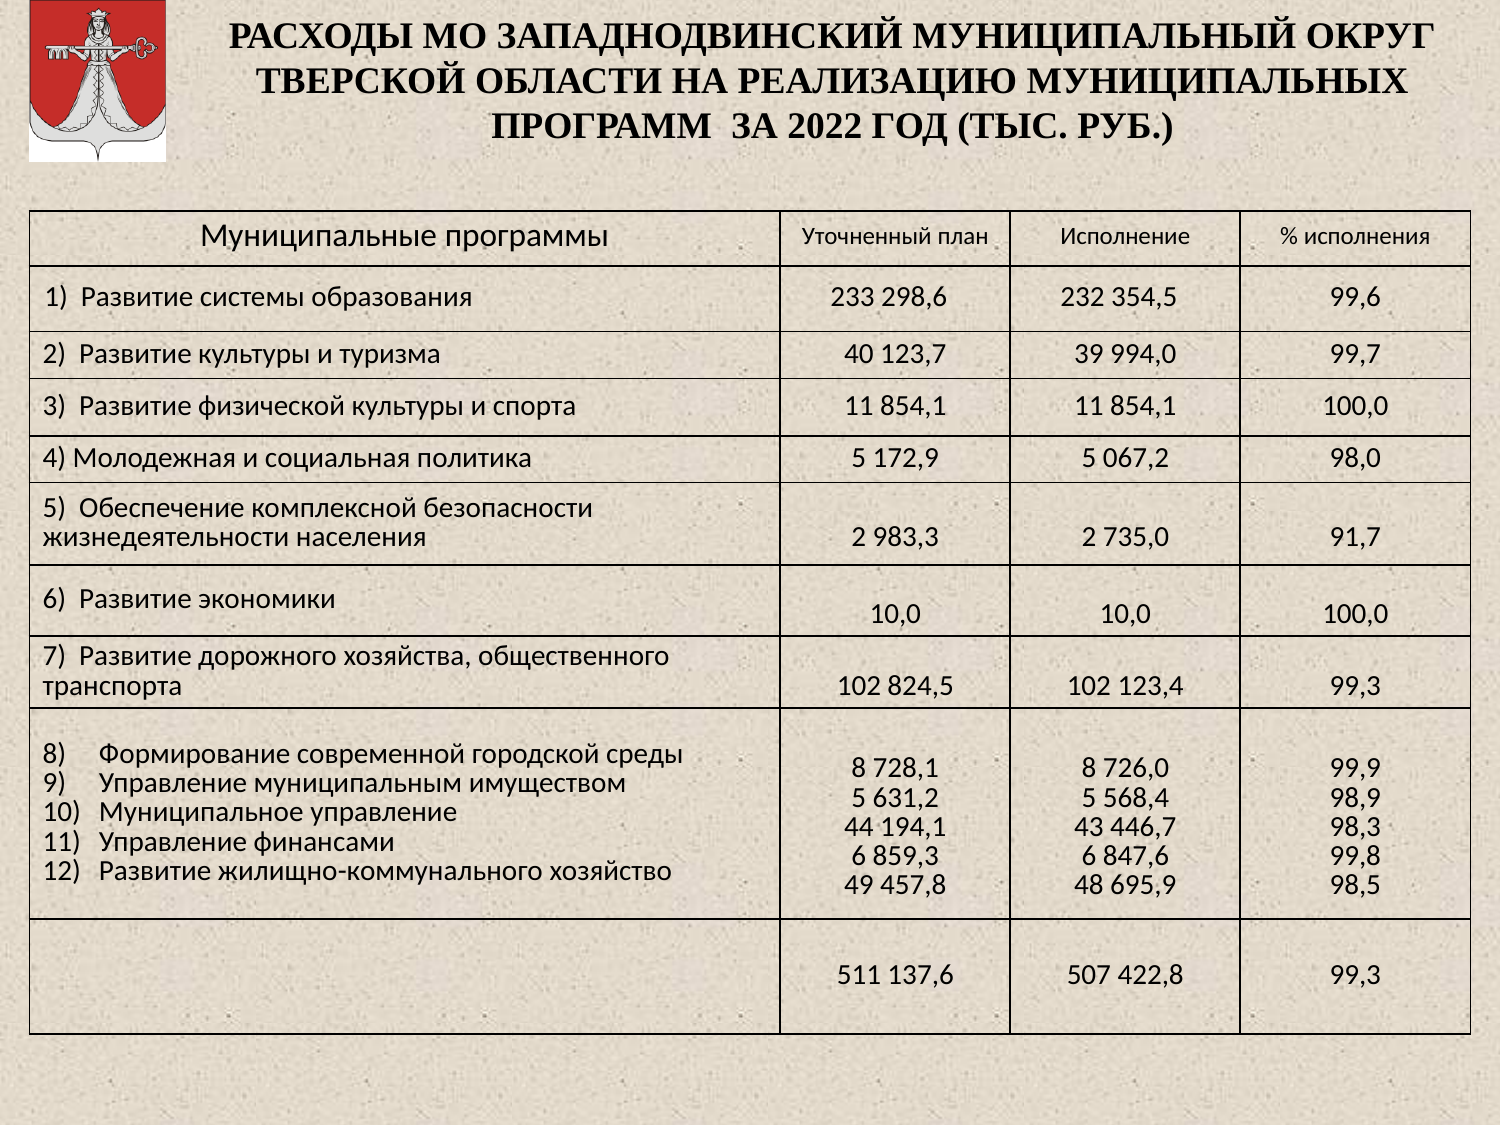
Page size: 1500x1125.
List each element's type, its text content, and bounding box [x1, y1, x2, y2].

table_cell 5 067,2 [1011, 437, 1239, 482]
table_header Муниципальные программы [30, 212, 779, 265]
table_cell 2 983,3 [781, 483, 1009, 564]
table_header % исполнения [1241, 212, 1470, 265]
table_cell 511 137,6 [781, 920, 1009, 1033]
table_cell 99,7 [1241, 332, 1470, 378]
table_cell 99,3 [1241, 920, 1470, 1033]
table_cell 232 354,5 [1011, 267, 1239, 331]
table_cell 3) Развитие физической культуры и спорта [30, 379, 779, 435]
table_cell 39 994,0 [1011, 332, 1239, 378]
table_cell 10,0 [1011, 566, 1239, 635]
table_cell 102 824,5 [781, 637, 1009, 707]
table_cell 91,7 [1241, 483, 1470, 564]
table_cell 5) Обеспечение комплексной безопасности жизнедеятельности населения [30, 483, 779, 564]
table_cell 8 728,1 5 631,2 44 194,1 6 859,3 49 457,8 [781, 709, 1009, 918]
table_cell 6) Развитие экономики [30, 566, 779, 635]
table_cell 100,0 [1241, 379, 1470, 435]
table_cell 100,0 [1241, 566, 1470, 635]
picture [0, 0, 1500, 1125]
table_cell 233 298,6 [781, 267, 1009, 331]
table_cell 1) Развитие системы образования [30, 267, 779, 331]
table_cell 8 726,0 5 568,4 43 446,7 6 847,6 48 695,9 [1011, 709, 1239, 918]
table_cell 10,0 [781, 566, 1009, 635]
table_cell 2 735,0 [1011, 483, 1239, 564]
table_cell 102 123,4 [1011, 637, 1239, 707]
table_cell 5 172,9 [781, 437, 1009, 482]
table_cell 99,9 98,9 98,3 99,8 98,5 [1241, 709, 1470, 918]
table_cell 99,6 [1241, 267, 1470, 331]
table_cell 98,0 [1241, 437, 1470, 482]
table_cell 11 854,1 [781, 379, 1009, 435]
table_cell 7) Развитие дорожного хозяйства, общественного транспорта [30, 637, 779, 707]
table_cell 40 123,7 [781, 332, 1009, 378]
table_header Уточненный план [781, 212, 1009, 265]
table_cell [30, 920, 779, 1033]
text_box РАСХОДЫ МО ЗАПАДНОДВИНСКИЙ МУНИЦИПАЛЬНЫЙ ОКРУГ ТВЕРСКОЙ ОБЛАСТИ НА РЕАЛИЗАЦИЮ МУНИЦИПАЛЬНЫХ ПРОГРАММ ЗА 2022 ГОД (ТЫС. РУБ.) [183, 3, 1483, 189]
table_cell 507 422,8 [1011, 920, 1239, 1033]
table_cell 11 854,1 [1011, 379, 1239, 435]
table_header Исполнение [1011, 212, 1239, 265]
table_cell Формирование современной городской среды Управление муниципальным имуществом Муниципальное управление Управление финансами Развитие жилищно-коммунального хозяйство [30, 709, 779, 918]
table_cell 2) Развитие культуры и туризма [30, 332, 779, 378]
table_cell 99,3 [1241, 637, 1470, 707]
table_cell 4) Молодежная и социальная политика [30, 437, 779, 482]
